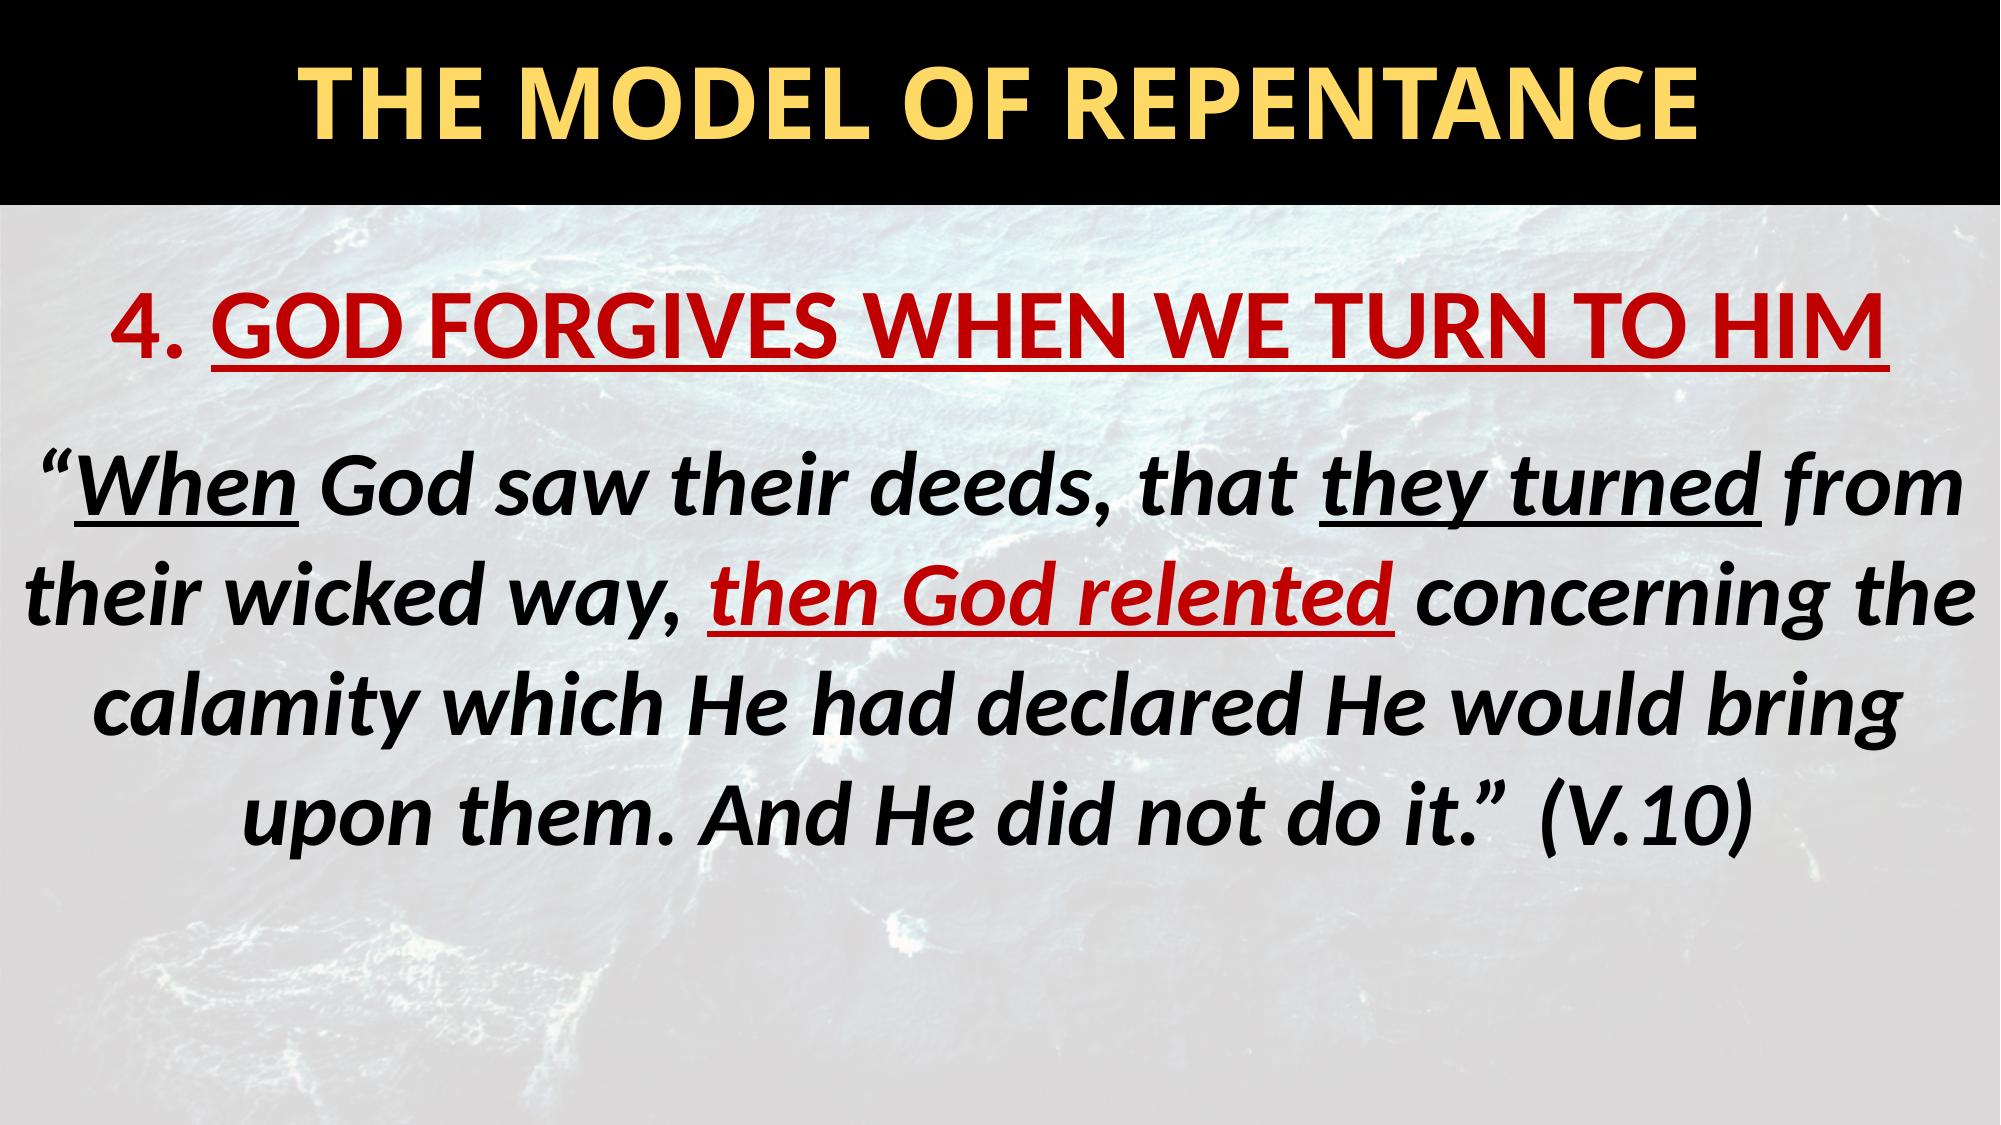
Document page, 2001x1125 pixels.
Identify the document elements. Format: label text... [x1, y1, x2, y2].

text_box THE MODEL OF REPENTANCE [0, 0, 2000, 205]
text_box 4. GOD FORGIVES WHEN WE TURN TO HIM “When God saw their deeds, that they turned from their wicked way, then God relented concerning the calamity which He had declared He would bring upon them. And He did not do it.” (V.10) [0, 206, 2000, 962]
